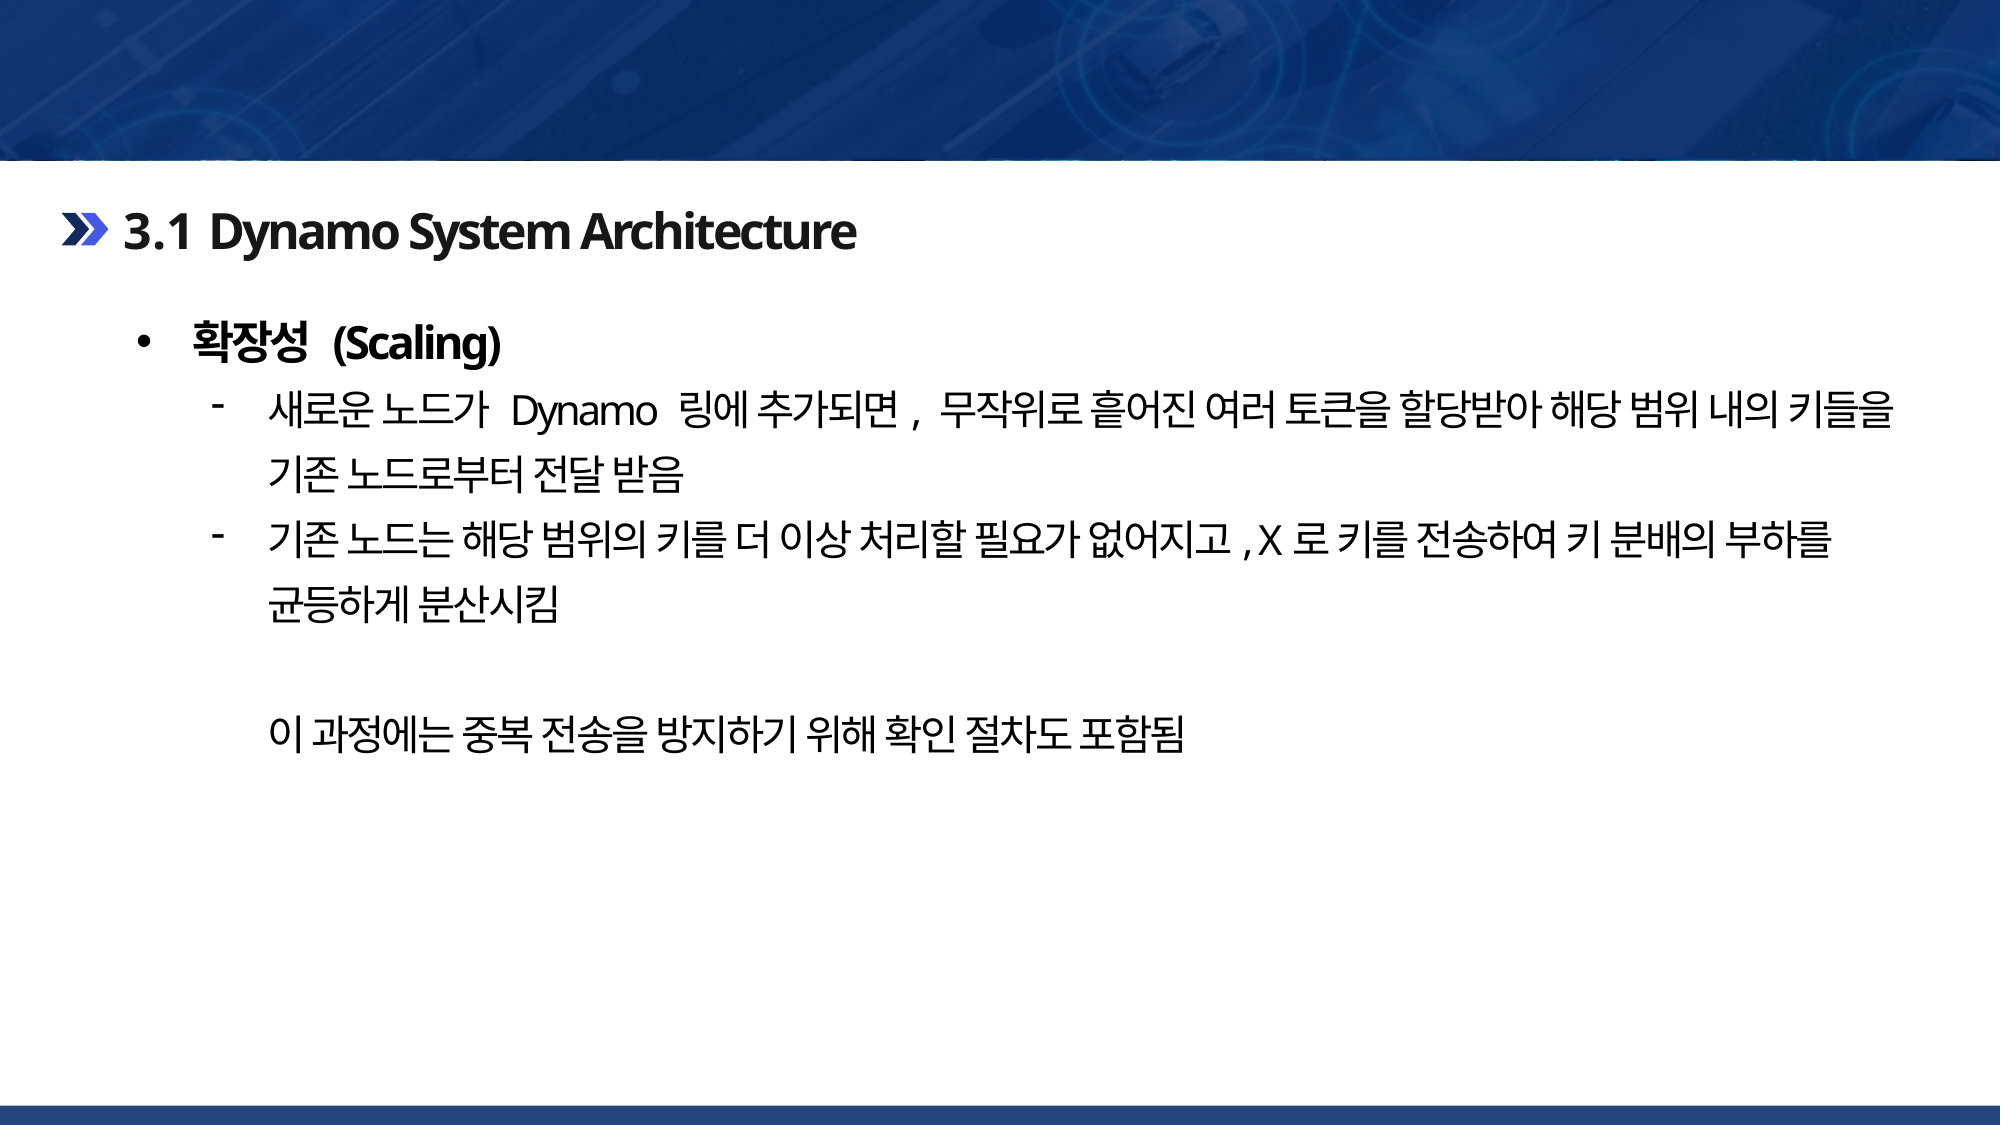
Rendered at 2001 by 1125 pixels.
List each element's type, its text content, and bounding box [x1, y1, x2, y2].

picture [0, 0, 2000, 159]
text_box 확장성 (Scaling) 새로운 노드가 Dynamo 링에 추가되면, 무작위로 흩어진 여러 토큰을 할당받아 해당 범위 내의 키들을 기존 노드로부터 전달 받음 기존 노드는 해당 범위의 키를 더 이상 처리할 필요가 없어지고, X로 키를 전송하여 키 분배의 부하를 균등하게 분산시킴 이 과정에는 중복 전송을 방지하기 위해 확인 절차도 포함됨 [121, 289, 1954, 766]
text_box 3.1 Dynamo System Architecture [109, 192, 874, 268]
